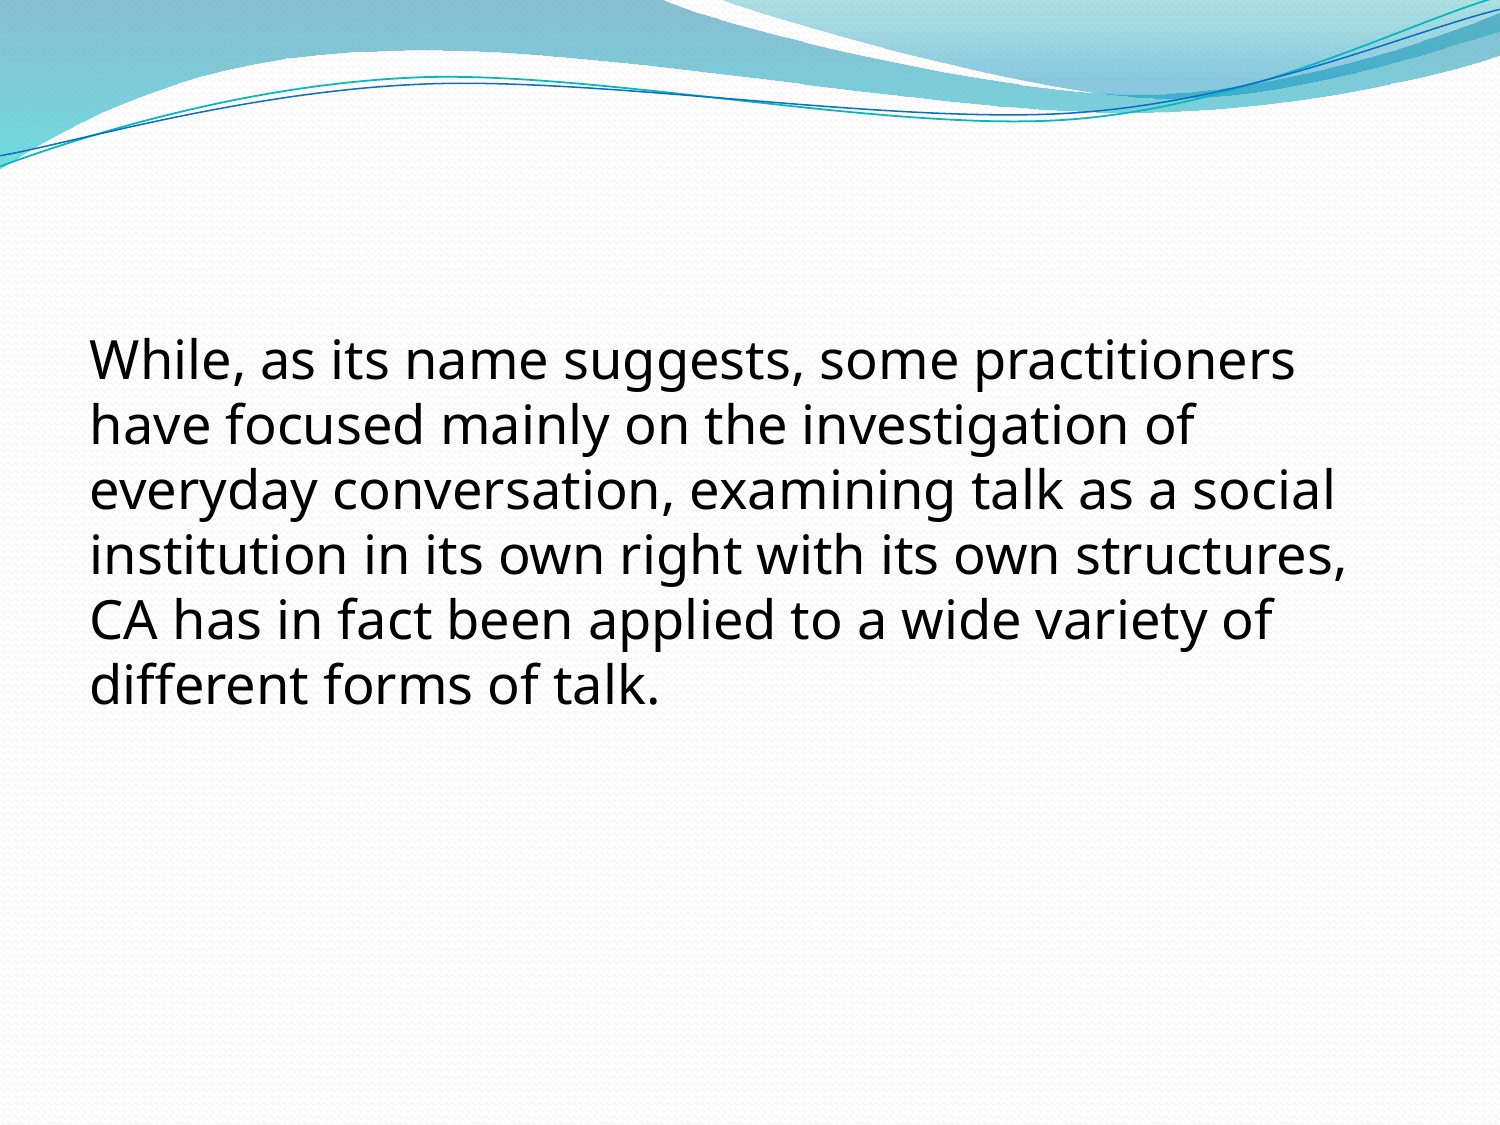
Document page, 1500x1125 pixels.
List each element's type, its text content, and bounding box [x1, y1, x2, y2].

list While, as its name suggests, some practitioners have focused mainly on the investigation of everyday conversation, examining talk as a social institution in its own right with its own structures, CA has in fact been applied to a wide variety of different forms of talk. [75, 317, 1425, 1038]
